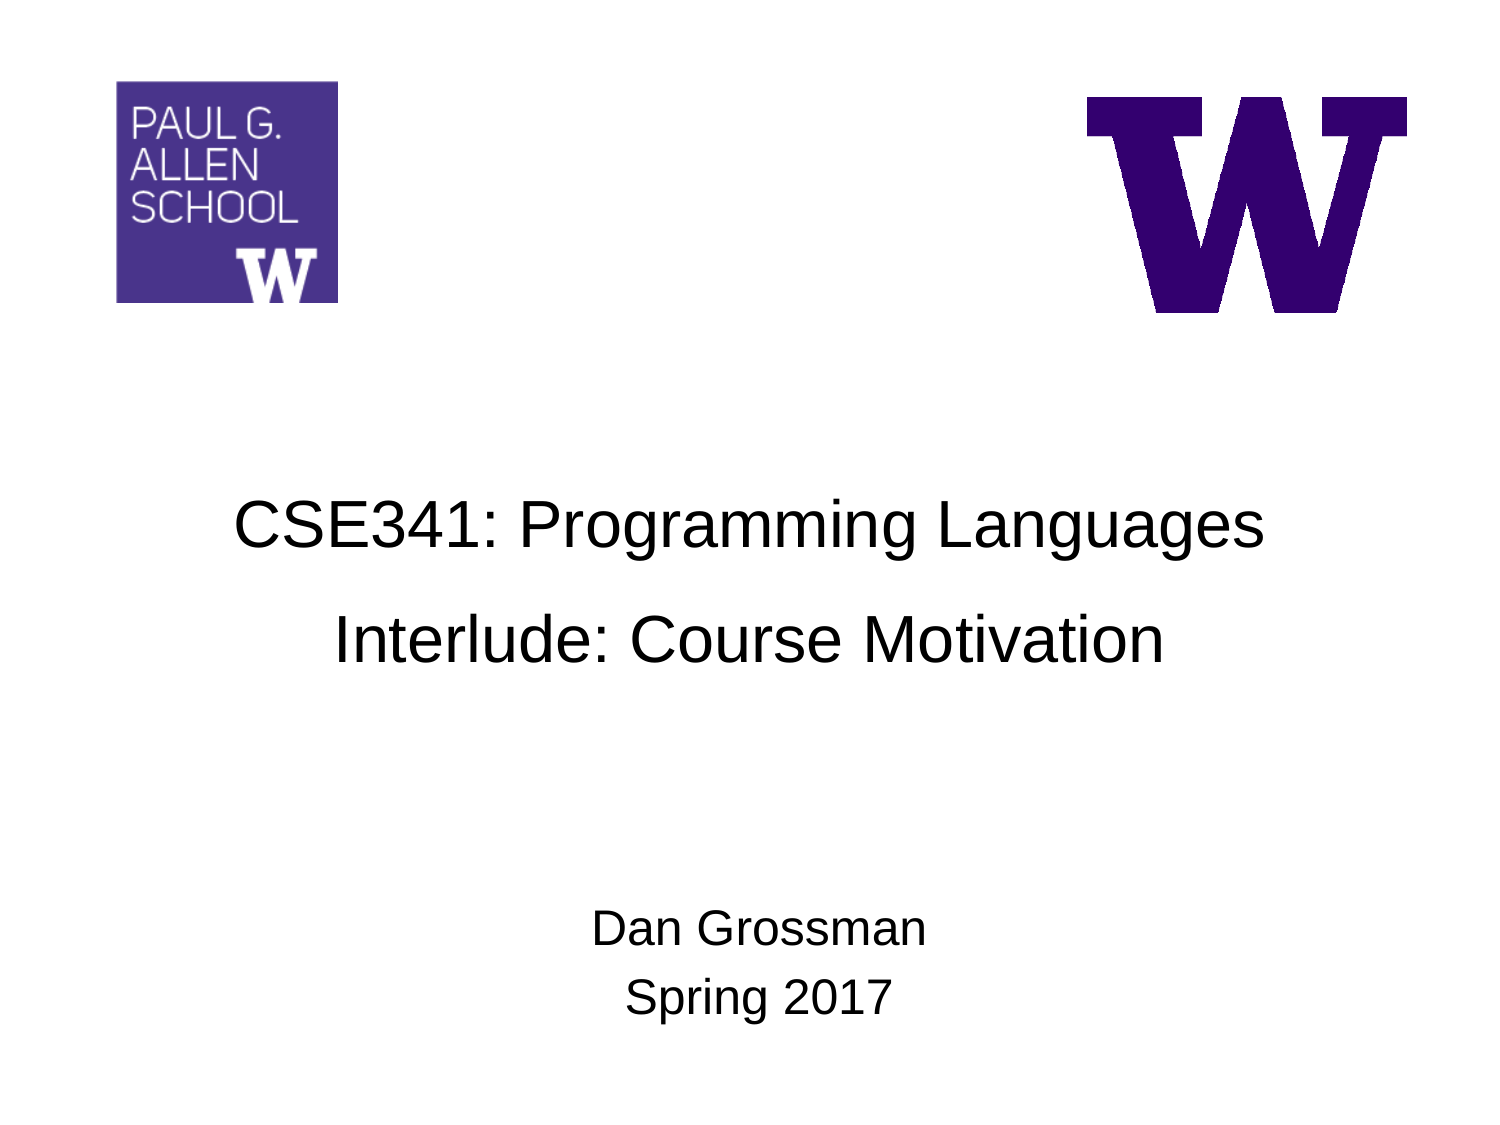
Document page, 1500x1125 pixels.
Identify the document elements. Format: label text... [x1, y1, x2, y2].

picture [116, 80, 338, 303]
picture [1086, 97, 1407, 313]
title CSE341: Programming Languages Interlude: Course Motivation [112, 437, 1388, 801]
subtitle Dan Grossman Spring 2017 [215, 887, 1304, 1088]
